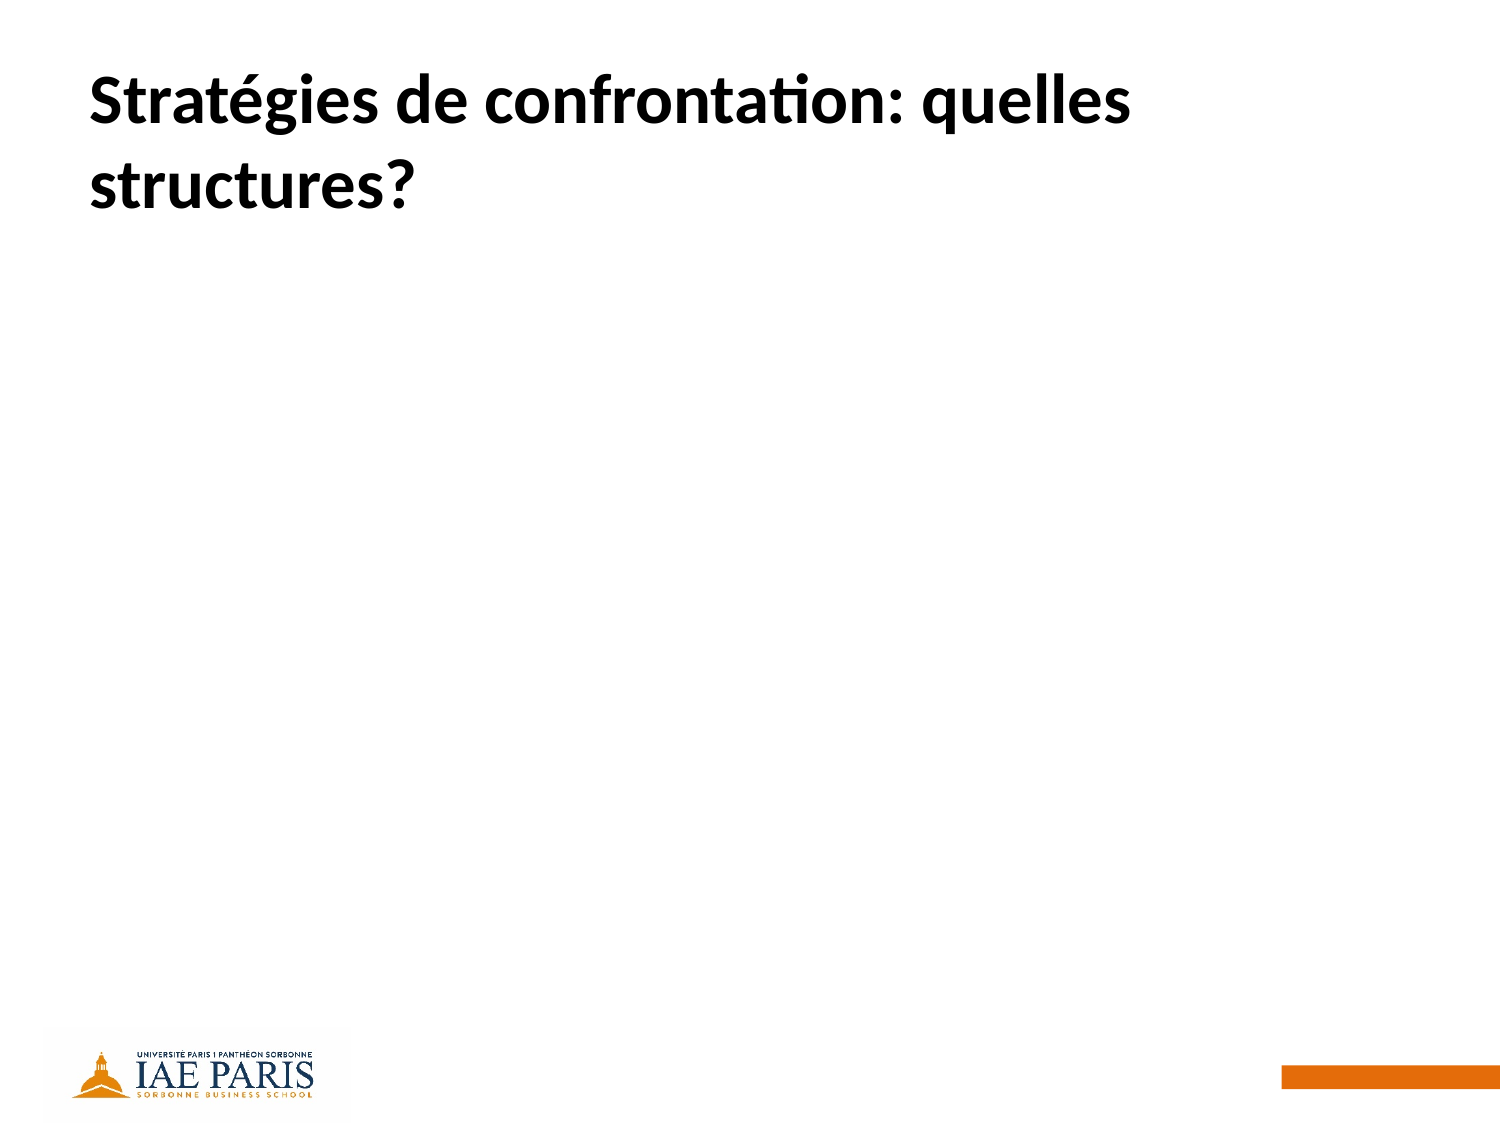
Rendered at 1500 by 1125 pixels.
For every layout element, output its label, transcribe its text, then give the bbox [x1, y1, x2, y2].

picture [43, 1027, 351, 1123]
title Stratégies de confrontation: quelles structures? [75, 45, 1425, 233]
